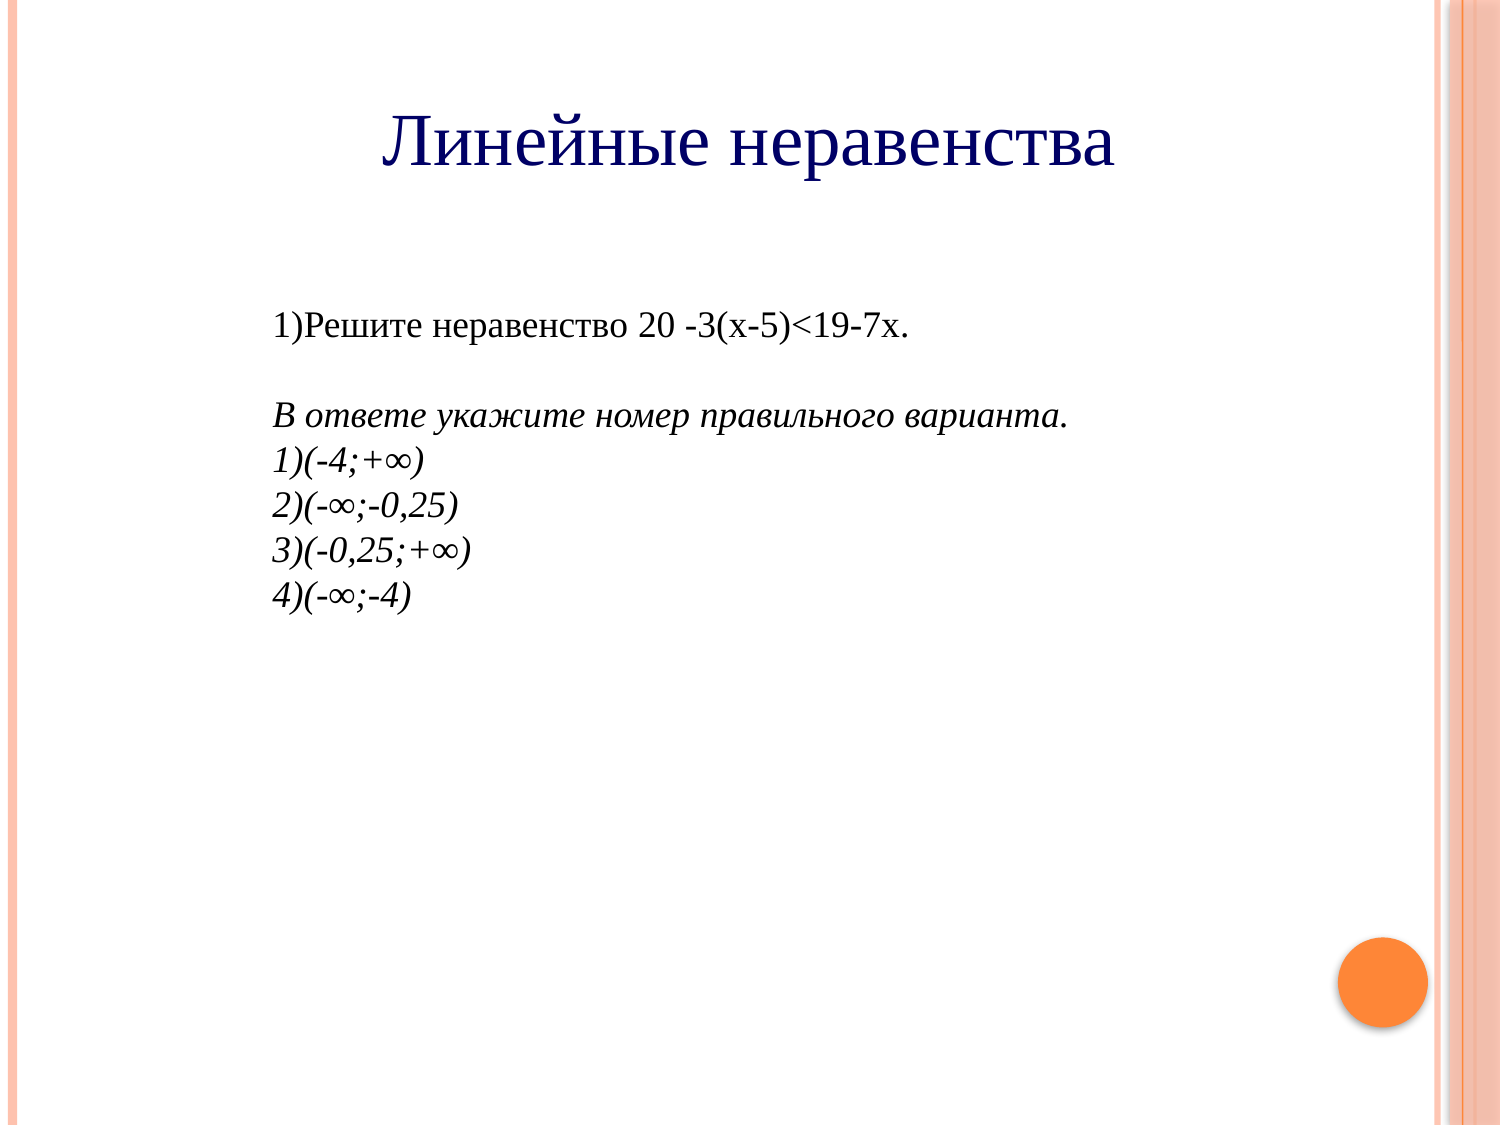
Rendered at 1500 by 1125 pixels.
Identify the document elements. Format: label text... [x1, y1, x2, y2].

text_box Линейные неравенства [0, 82, 1500, 188]
text_box [46, 23, 1500, 99]
text_box 1)Решите неравенство 20 -3(х-5)<19-7х. В ответе укажите номер правильного варианта. 1)(-4;+∞) 2)(-∞;-0,25) 3)(-0,25;+∞) 4)(-∞;-4) [257, 292, 1196, 623]
